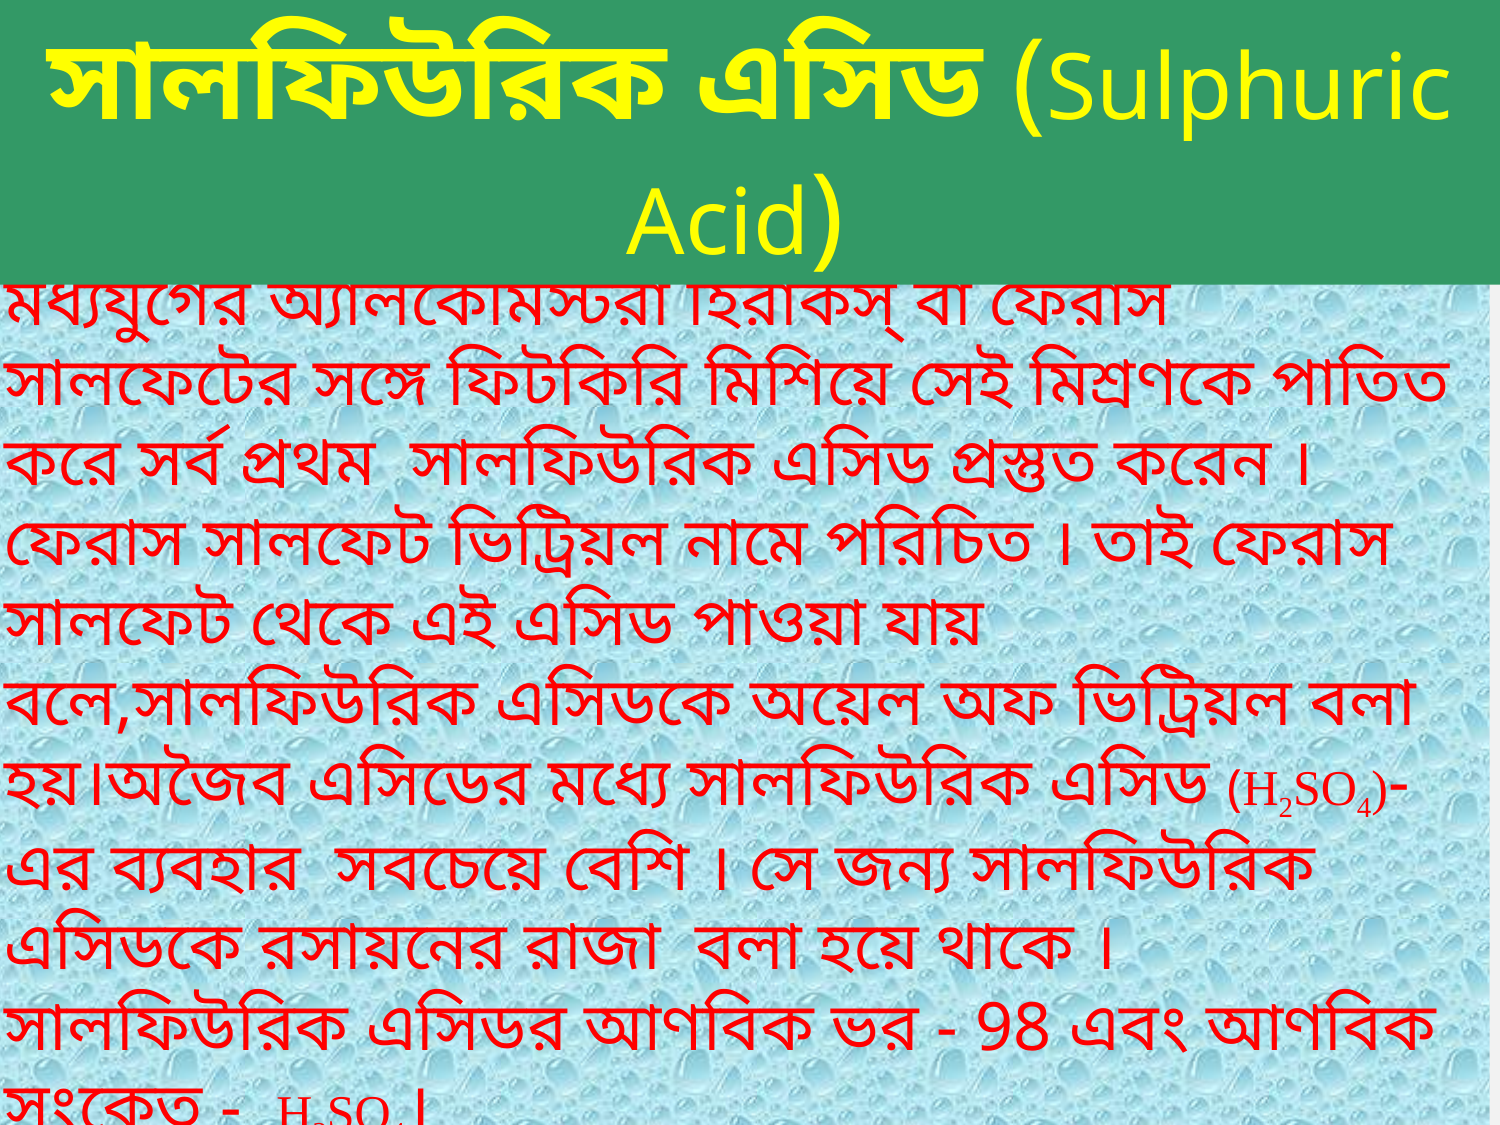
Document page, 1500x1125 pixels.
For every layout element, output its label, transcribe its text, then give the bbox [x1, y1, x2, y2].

text_box মধ্যযুগের অ্যালকেমিস্টরা হিরাকস্ বা ফেরাস সালফেটের সঙ্গে ফিটকিরি মিশিয়ে সেই মিশ্রণকে পাতিত করে সর্ব প্রথম সালফিউরিক এসিড প্রস্তুত করেন । ফেরাস সালফেট ভিট্রিয়ল নামে পরিচিত । তাই ফেরাস সালফেট থেকে এই এসিড পাওয়া যায় বলে,সালফিউরিক এসিডকে অয়েল অফ ভিট্রিয়ল বলা হয়।অজৈব এসিডের মধ্যে সালফিউরিক এসিড (H2SO4)-এর ব্যবহার সবচেয়ে বেশি । সে জন্য সালফিউরিক এসিডকে রসায়নের রাজা বলা হয়ে থাকে । সালফিউরিক এসিডর আণবিক ভর - 98 এবং আণবিক সংকেত - H2SO4। [0, 285, 1490, 1125]
text_box সালফিউরিক এসিড (Sulphuric Acid) [0, 0, 1500, 285]
